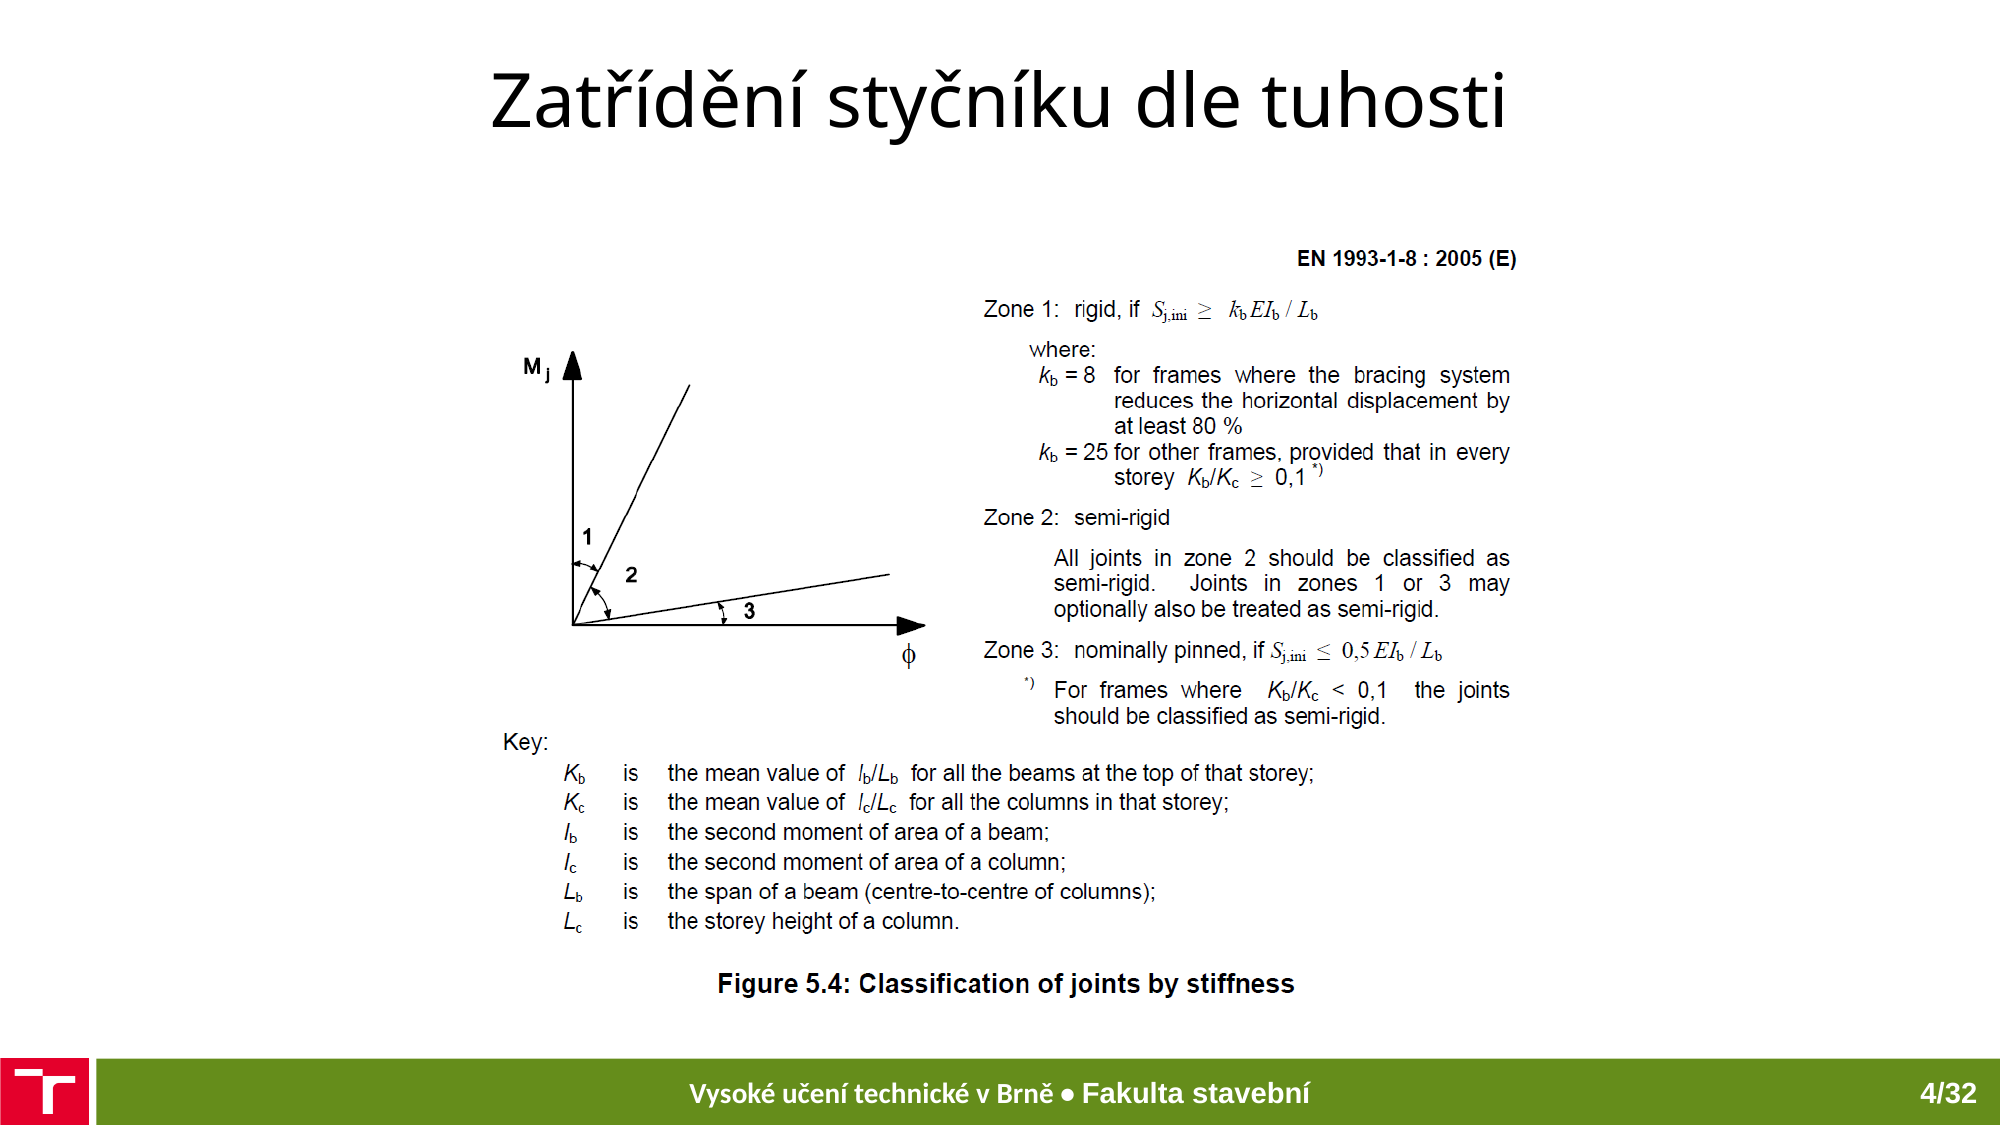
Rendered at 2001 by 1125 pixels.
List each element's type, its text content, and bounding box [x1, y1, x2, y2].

title Zatřídění styčníku dle tuhosti [99, 45, 1900, 209]
picture [0, 1058, 89, 1125]
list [469, 243, 1531, 1006]
